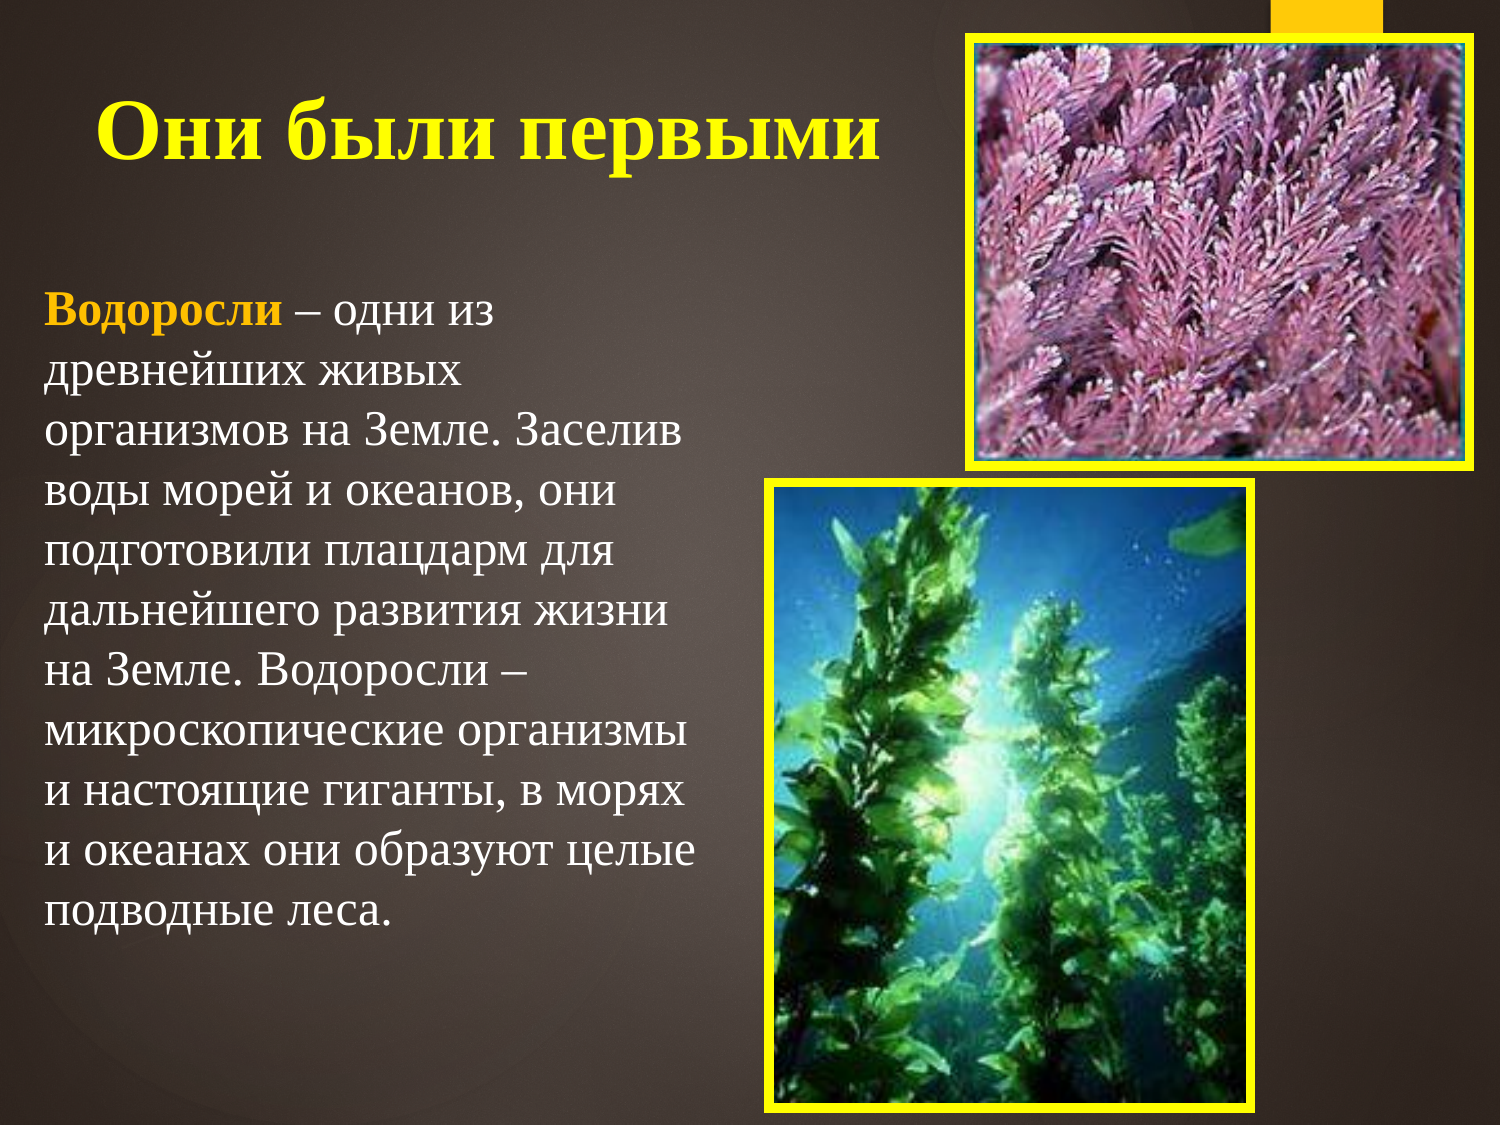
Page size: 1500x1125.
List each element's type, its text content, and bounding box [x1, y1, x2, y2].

picture [773, 486, 1247, 1104]
title Они были первыми [79, 74, 965, 304]
picture [974, 42, 1465, 462]
text_box Водоросли – одни из древнейших живых организмов на Земле. Заселив воды морей и океанов, они подготовили плацдарм для дальнейшего развития жизни на Земле. Водоросли – микроскопические организмы и настоящие гиганты, в морях и океанах они образуют целые подводные леса. [29, 207, 715, 943]
